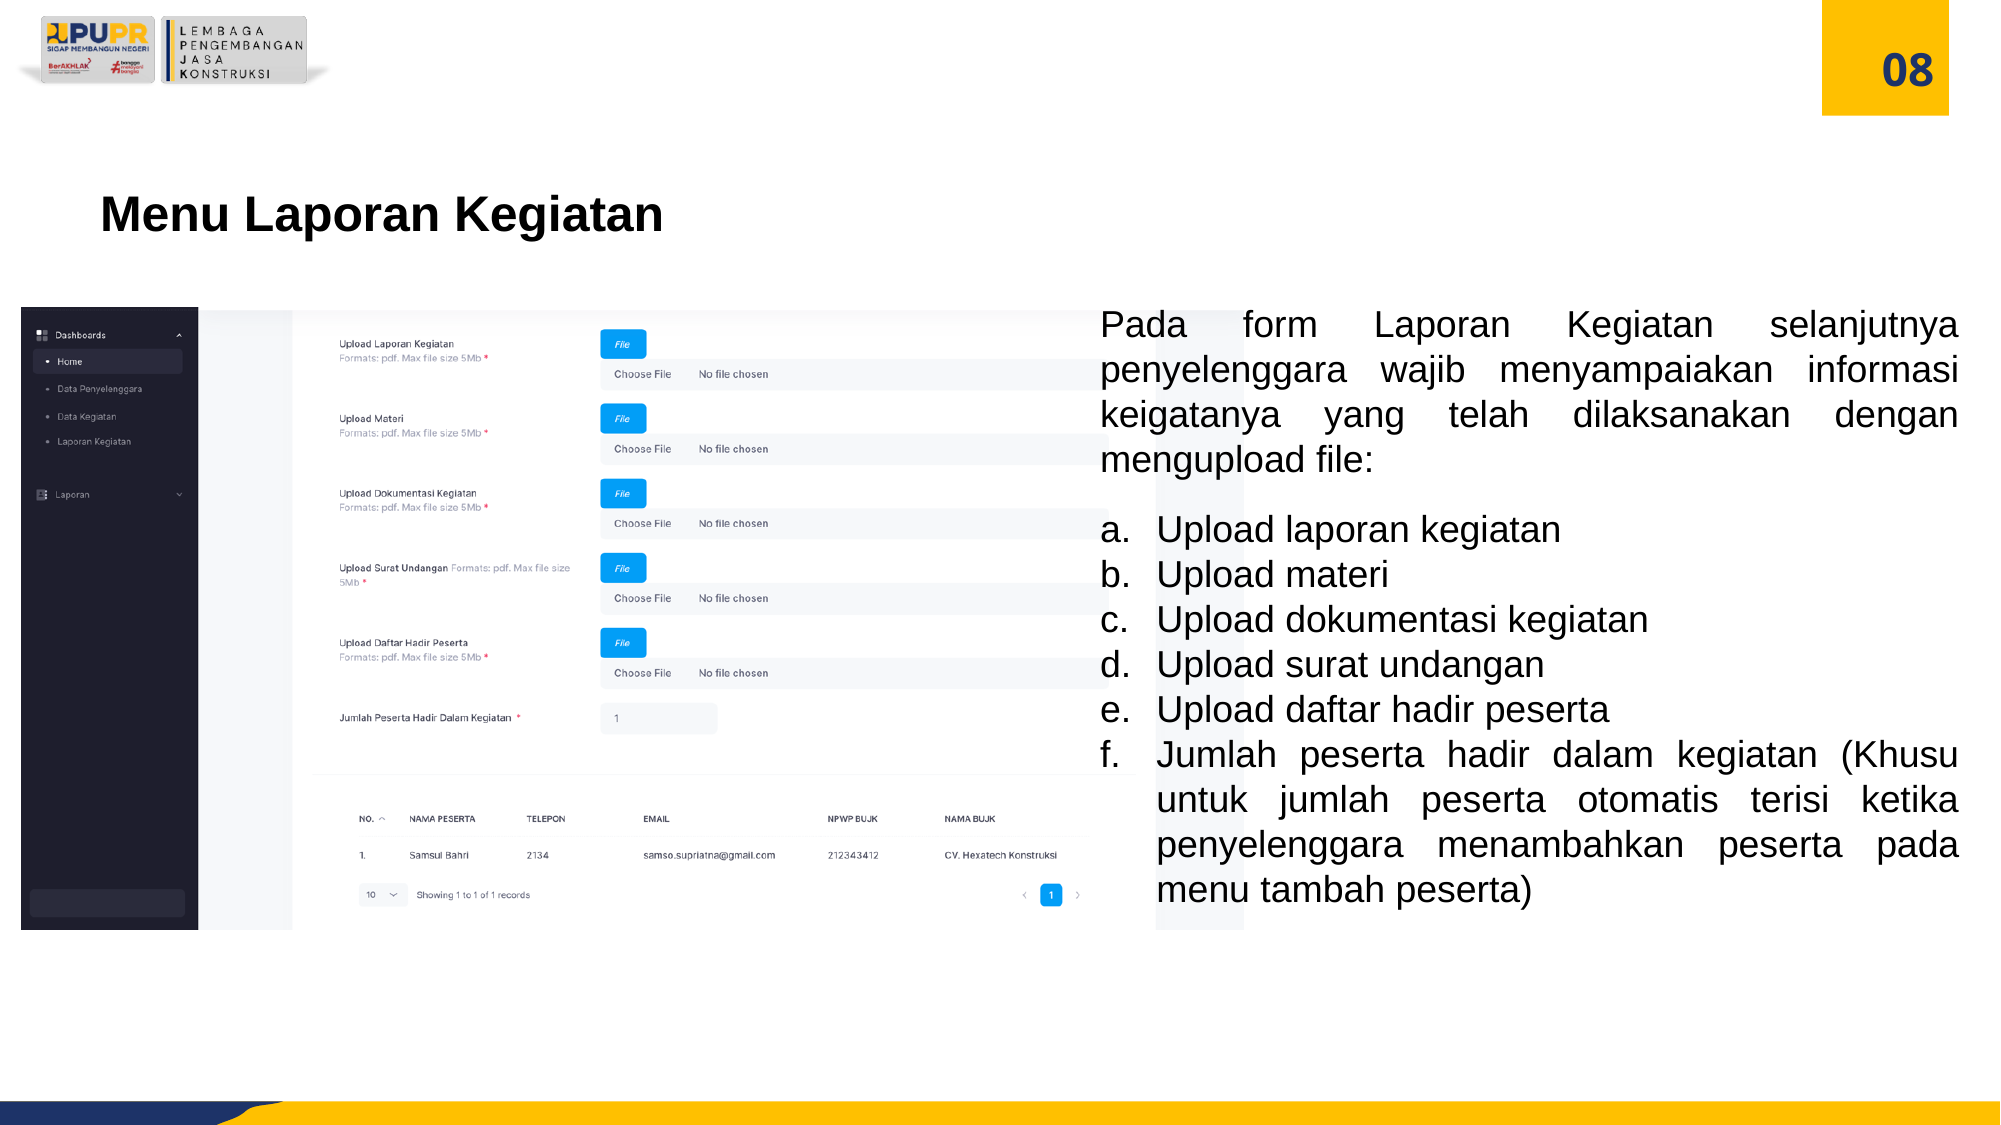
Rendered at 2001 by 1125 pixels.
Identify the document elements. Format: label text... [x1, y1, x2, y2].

text_box Pada form Laporan Kegiatan selanjutnya penyelenggara wajib menyampaiakan informasi keigatanya yang telah dilaksanakan dengan mengupload file: Upload laporan kegiatan Upload materi Upload dokumentasi kegiatan Upload surat undangan Upload daftar hadir peserta Jumlah peserta hadir dalam kegiatan (Khusu untuk jumlah peserta otomatis terisi ketika penyelenggara menambahkan peserta pada menu tambah peserta) [1085, 292, 1974, 918]
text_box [0, 1101, 2000, 1125]
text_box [13, 16, 334, 89]
picture [21, 307, 1244, 930]
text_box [1822, 0, 1950, 116]
text_box Menu Laporan Kegiatan [85, 173, 1086, 249]
